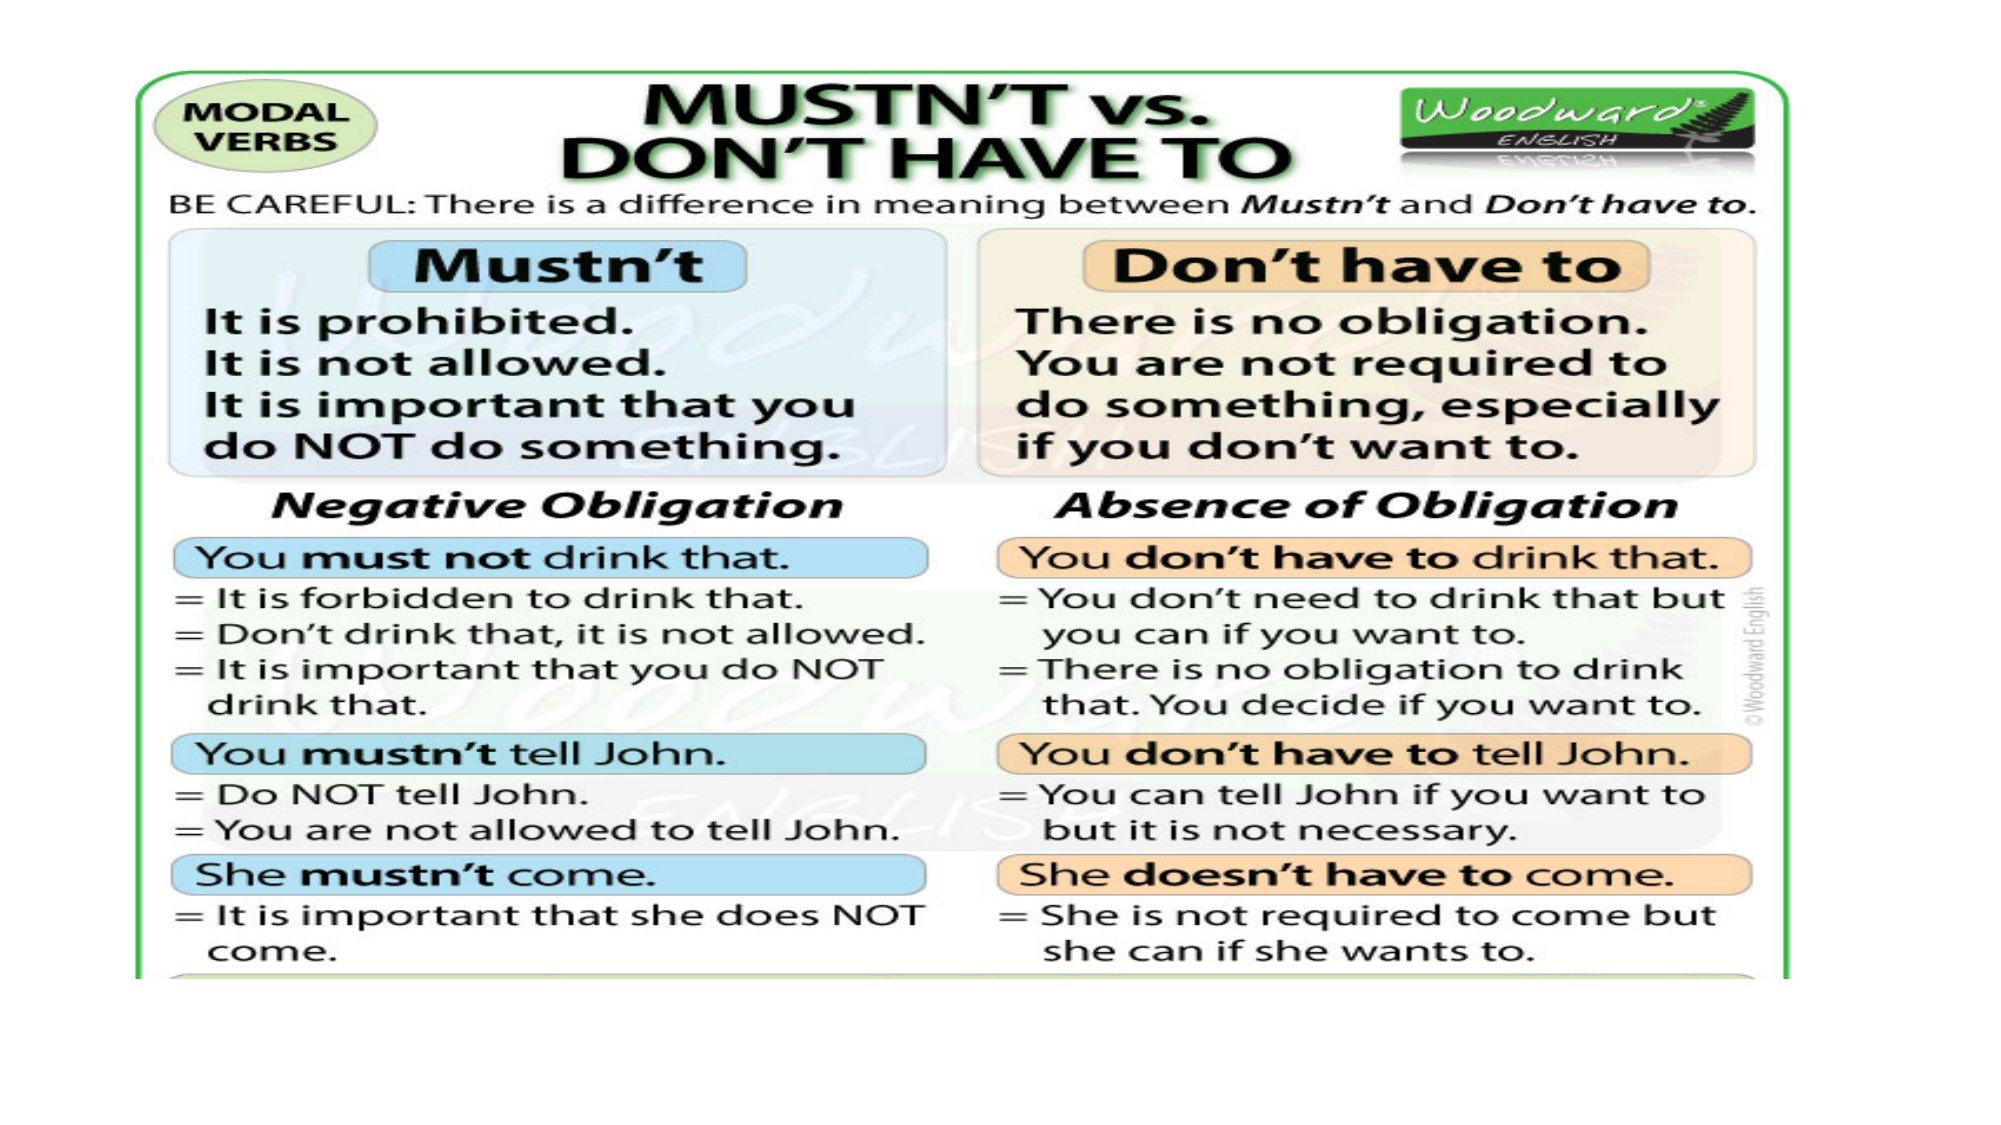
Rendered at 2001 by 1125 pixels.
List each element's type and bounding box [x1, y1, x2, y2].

list [115, 59, 1810, 979]
